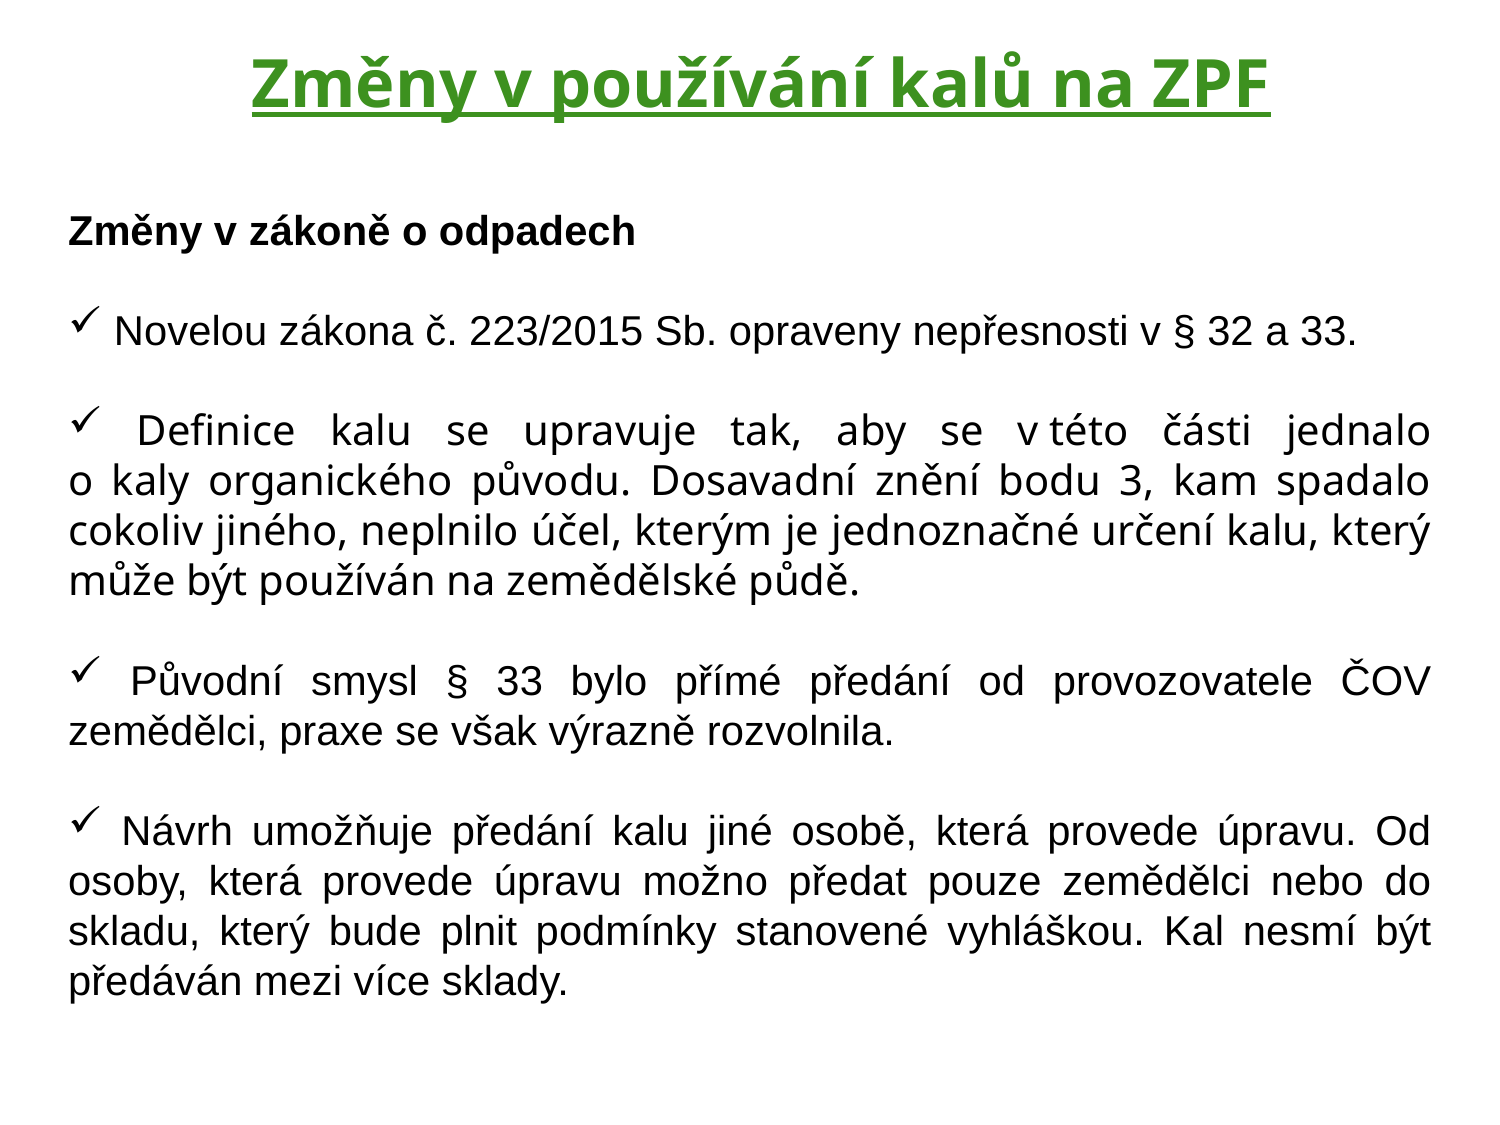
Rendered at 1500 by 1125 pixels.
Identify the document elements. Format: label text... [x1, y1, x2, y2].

list Změny v zákoně o odpadech Novelou zákona č. 223/2015 Sb. opraveny nepřesnosti v § 32 a 33. Definice kalu se upravuje tak, aby se v této části jednalo o kaly organického původu. Dosavadní znění bodu 3, kam spadalo cokoliv jiného, neplnilo účel, kterým je jednoznačné určení kalu, který může být používán na zemědělské půdě. Původní smysl § 33 bylo přímé předání od provozovatele ČOV zemědělci, praxe se však výrazně rozvolnila. Návrh umožňuje předání kalu jiné osobě, která provede úpravu. Od osoby, která provede úpravu možno předat pouze zemědělci nebo do skladu, který bude plnit podmínky stanovené vyhláškou. Kal nesmí být předáván mezi více sklady. [52, 196, 1448, 965]
title Změny v používání kalů na ZPF [64, 0, 1459, 162]
